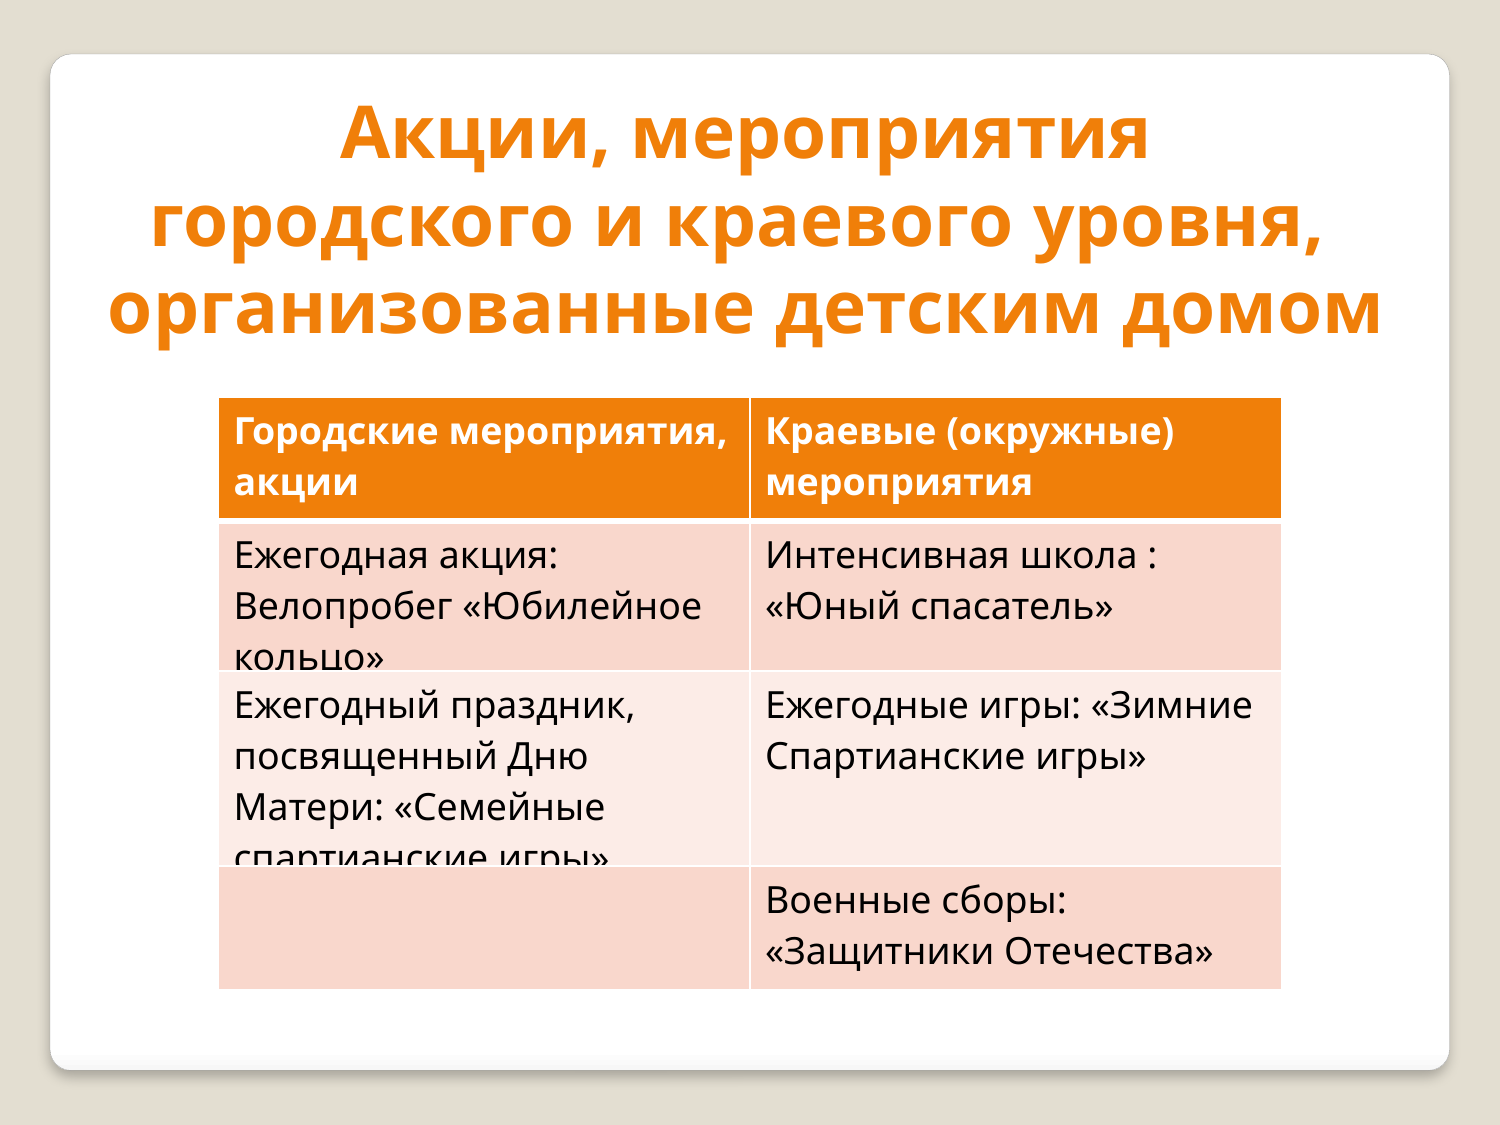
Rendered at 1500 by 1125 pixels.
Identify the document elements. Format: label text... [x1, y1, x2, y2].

table_cell Ежегодная акция: Велопробег «Юбилейное кольцо» [219, 524, 749, 670]
table_cell Военные сборы: «Защитники Отечества» [751, 867, 1281, 989]
table_cell Ежегодный праздник, посвященный Дню Матери: «Семейные спартианские игры» [219, 672, 749, 865]
table_cell [219, 867, 749, 989]
table_header Краевые (окружные) мероприятия [751, 398, 1281, 518]
table_header Городские мероприятия, акции [219, 398, 749, 518]
table_cell Ежегодные игры: «Зимние Спартианские игры» [751, 672, 1281, 865]
text_box Акции, мероприятия городского и краевого уровня, организованные детским домом [92, 78, 1401, 356]
table_cell Интенсивная школа : «Юный спасатель» [751, 524, 1281, 670]
